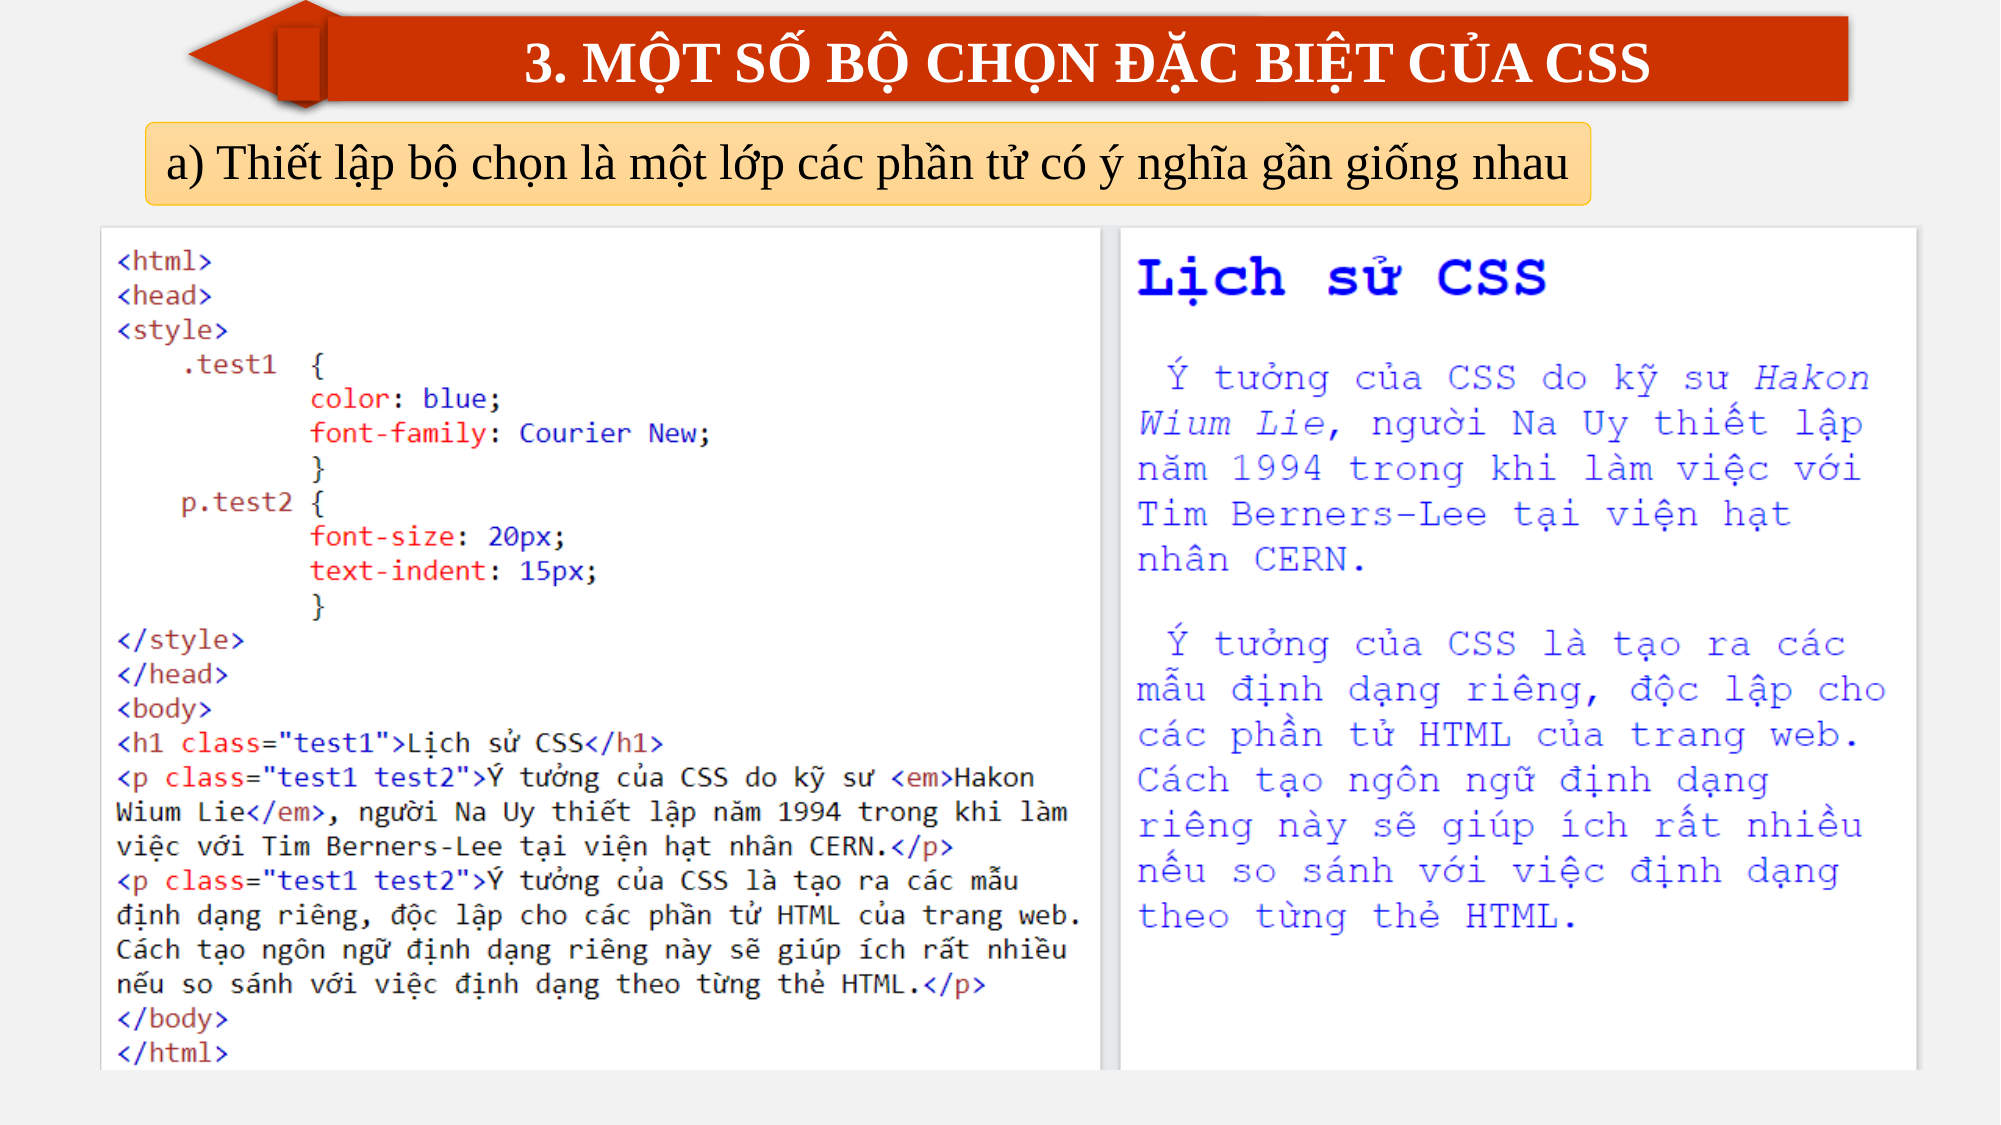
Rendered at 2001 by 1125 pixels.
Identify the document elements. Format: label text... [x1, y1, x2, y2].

text_box a) Thiết lập bộ chọn là một lớp các phần tử có ý nghĩa gần giống nhau [145, 121, 1592, 206]
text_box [188, 0, 1849, 109]
picture [100, 225, 1923, 1070]
